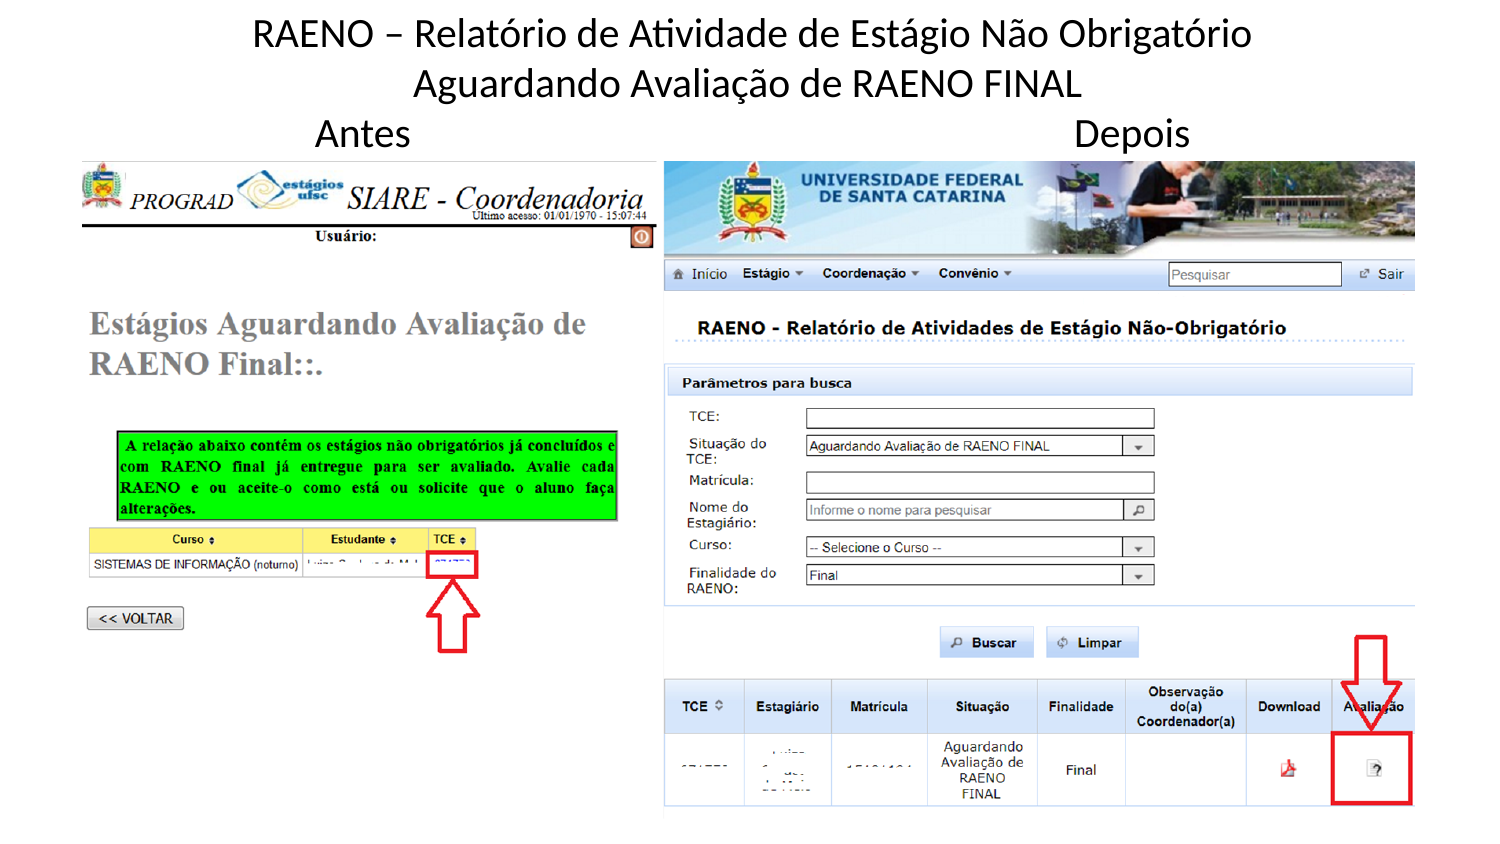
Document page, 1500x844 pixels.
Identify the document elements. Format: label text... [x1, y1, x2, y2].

picture [82, 161, 1418, 826]
title RAENO – Relatório de Atividade de Estágio Não Obrigatório Aguardando Avaliação de RAENO FINAL Antes Depois [77, 0, 1428, 162]
